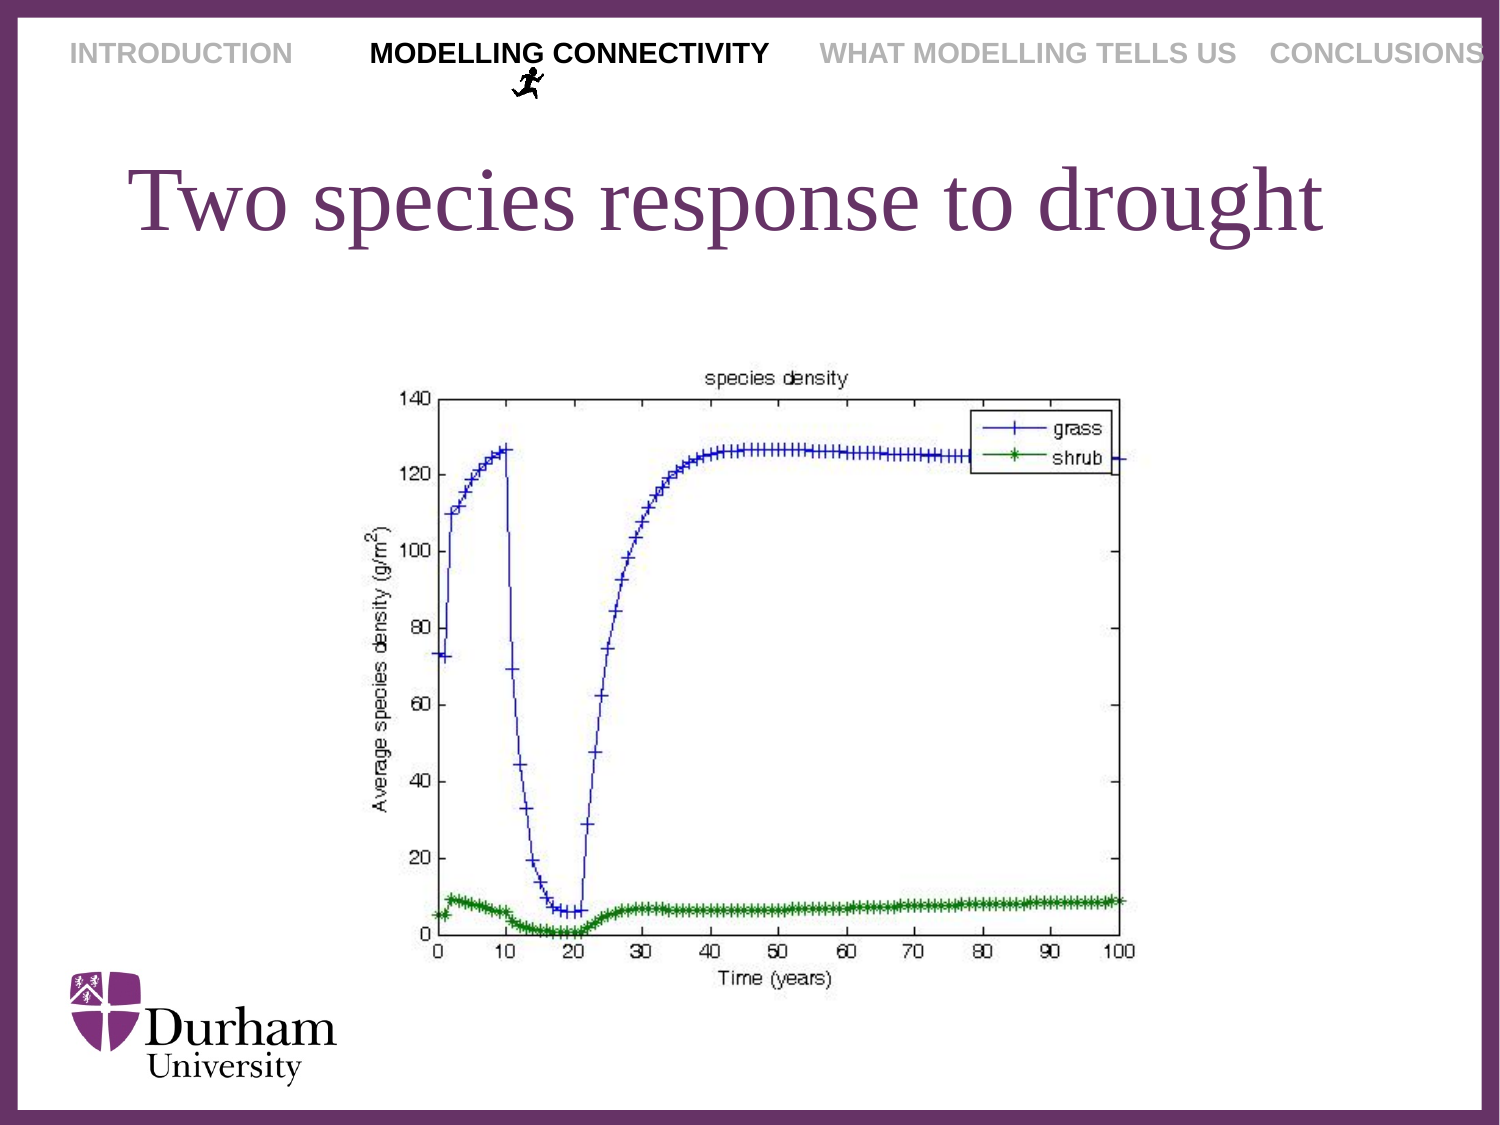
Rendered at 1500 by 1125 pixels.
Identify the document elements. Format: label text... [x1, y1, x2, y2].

title Two species response to drought [112, 107, 1388, 288]
picture [43, 349, 1202, 1100]
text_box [67, 26, 1488, 99]
